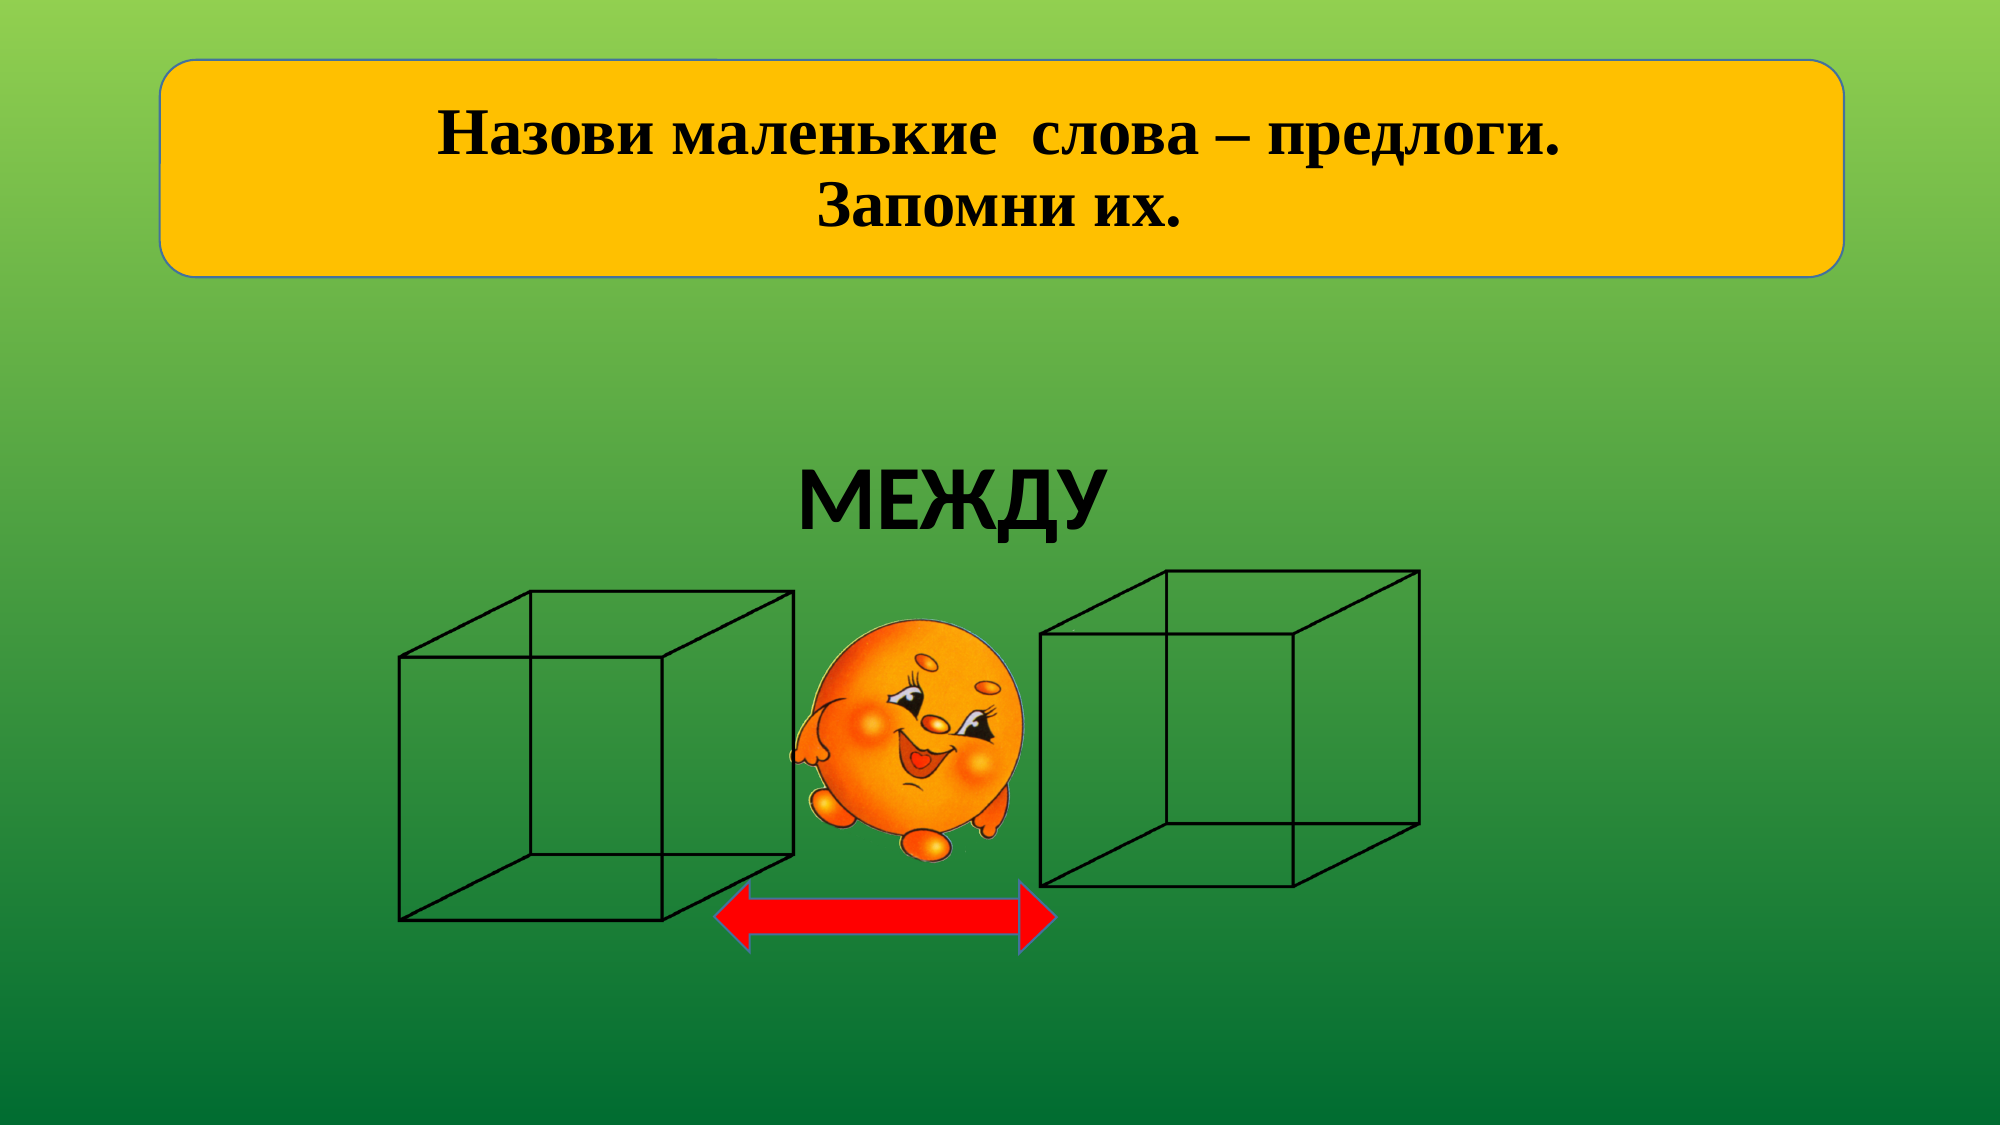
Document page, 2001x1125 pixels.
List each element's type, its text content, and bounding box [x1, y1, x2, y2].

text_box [377, 386, 1440, 953]
title Назови маленькие слова – предлоги. Запомни их. [137, 59, 1863, 278]
